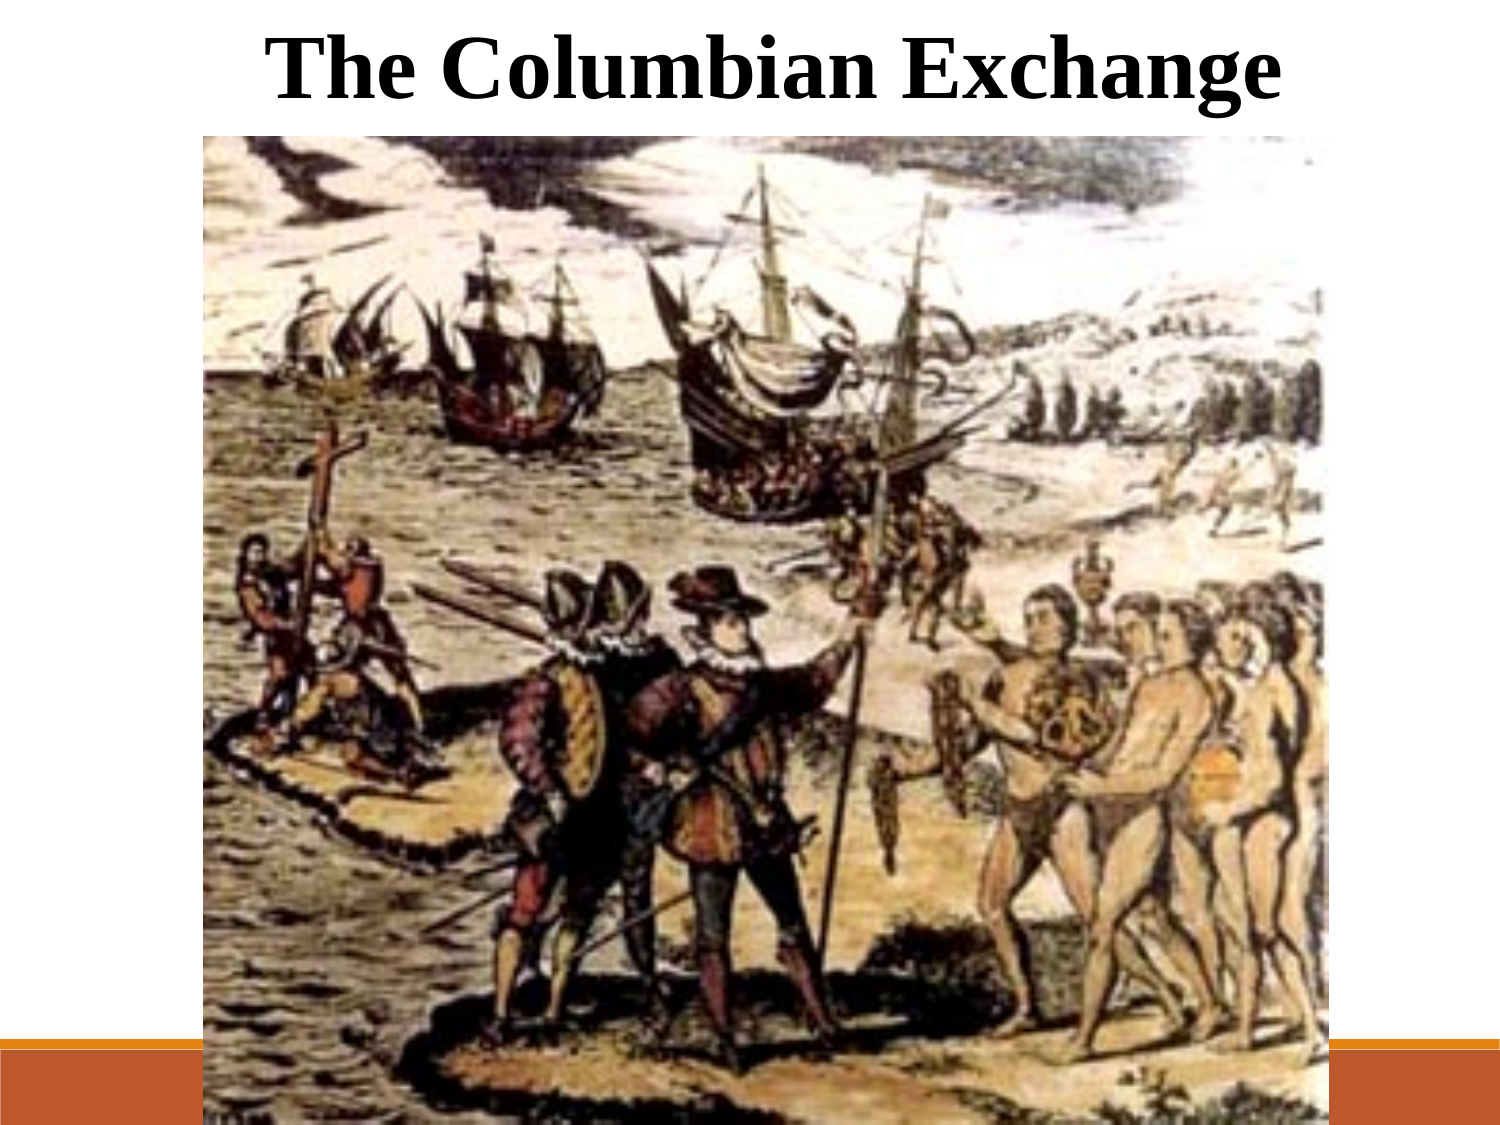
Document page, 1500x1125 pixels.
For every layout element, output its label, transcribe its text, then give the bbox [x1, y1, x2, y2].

text_box The Columbian Exchange [249, 0, 1300, 125]
picture [203, 136, 1330, 1125]
